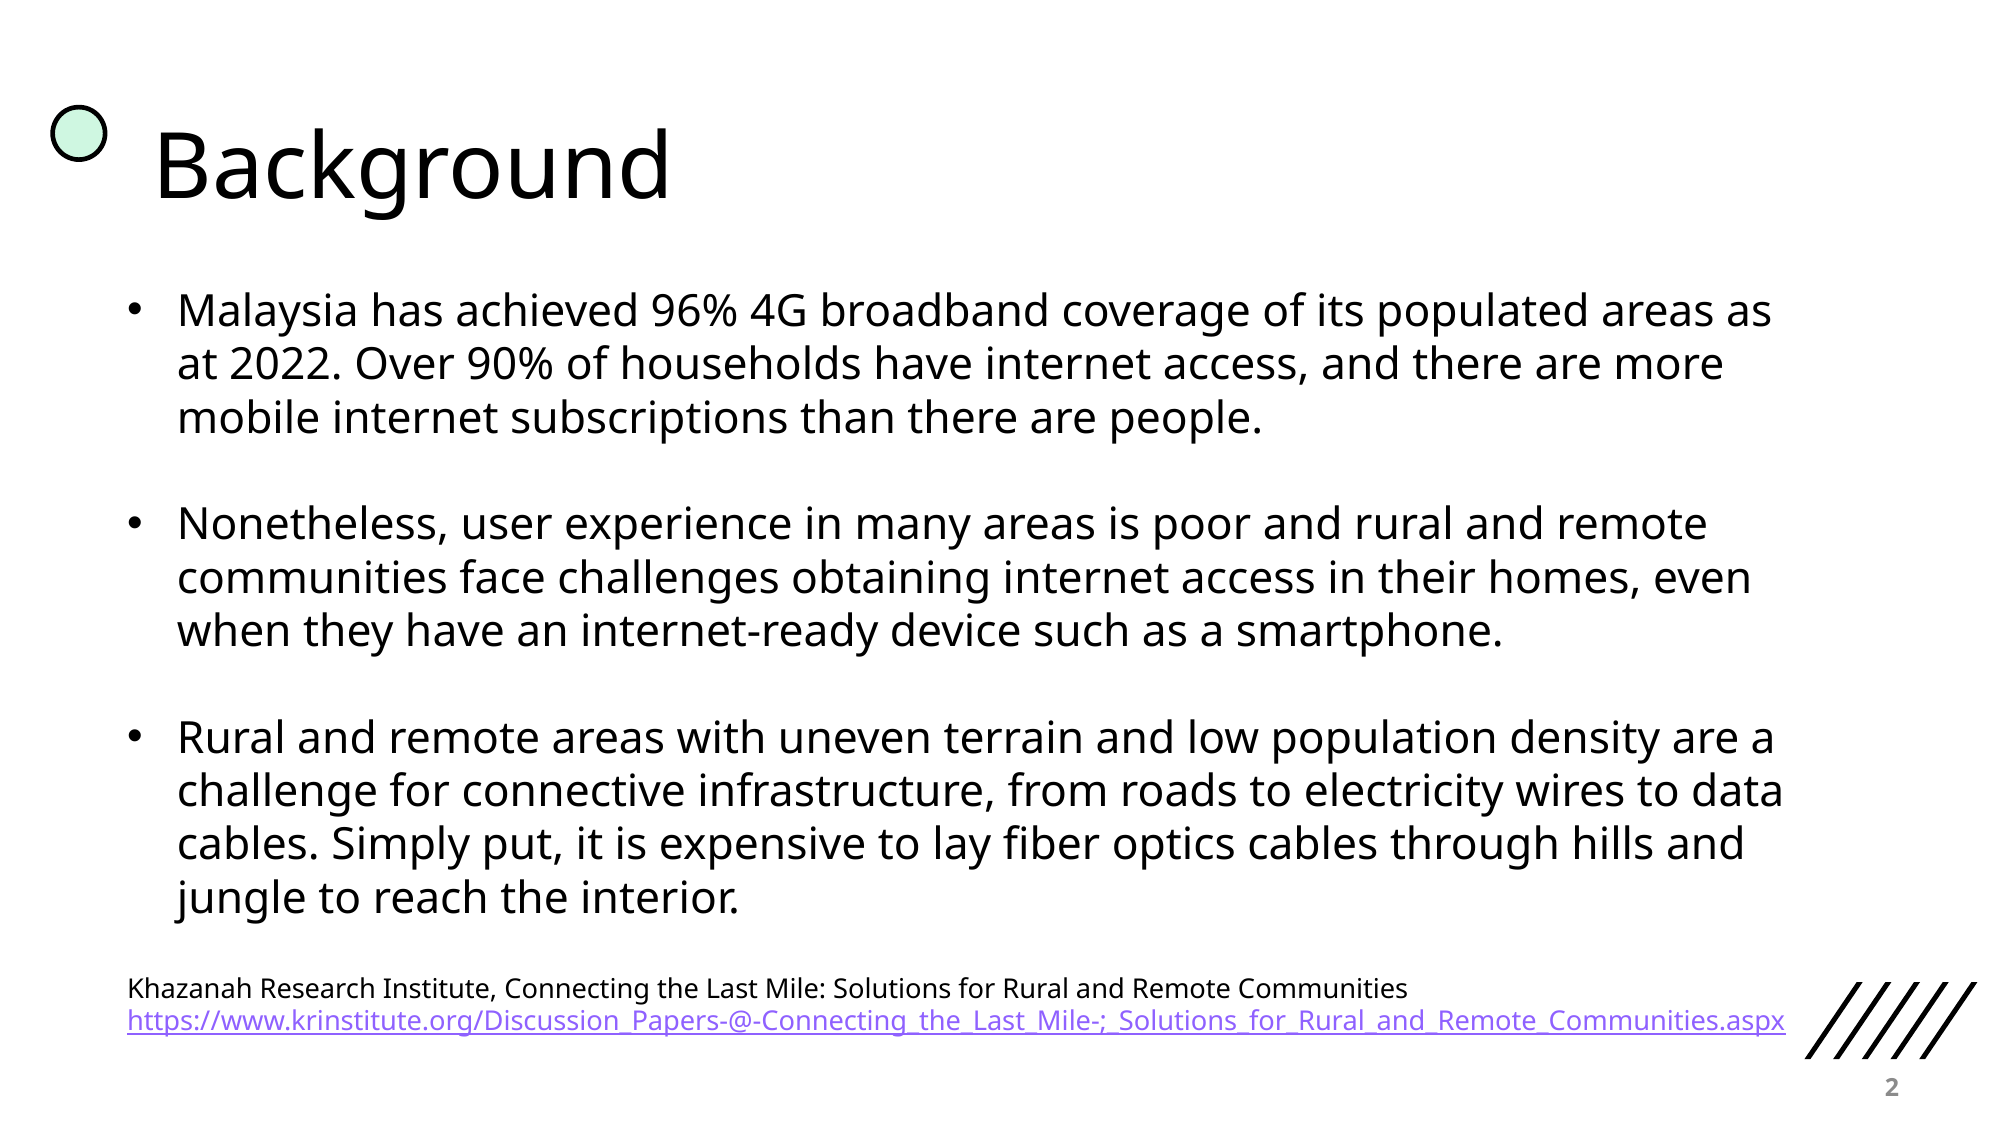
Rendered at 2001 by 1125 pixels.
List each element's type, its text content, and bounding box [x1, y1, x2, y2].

title Background [137, 59, 1863, 278]
list Malaysia has achieved 96% 4G broadband coverage of its populated areas as at 2022. Over 90% of households have internet access, and there are more mobile internet subscriptions than there are people. Nonetheless, user experience in many areas is poor and rural and remote communities face challenges obtaining internet access in their homes, even when they have an internet-ready device such as a smartphone. Rural and remote areas with uneven terrain and low population density are a challenge for connective infrastructure, from roads to electricity wires to data cables. Simply put, it is expensive to lay fiber optics cables through hills and jungle to reach the interior. Khazanah Research Institute, Connecting the Last Mile: Solutions for Rural and Remote Communities https://www.krinstitute.org/Discussion_Papers-@-Connecting_the_Last_Mile-;_Solutions_for_Rural_and_Remote_Communities.aspx [112, 274, 1814, 1059]
slide_number 2 [1412, 1058, 1915, 1119]
